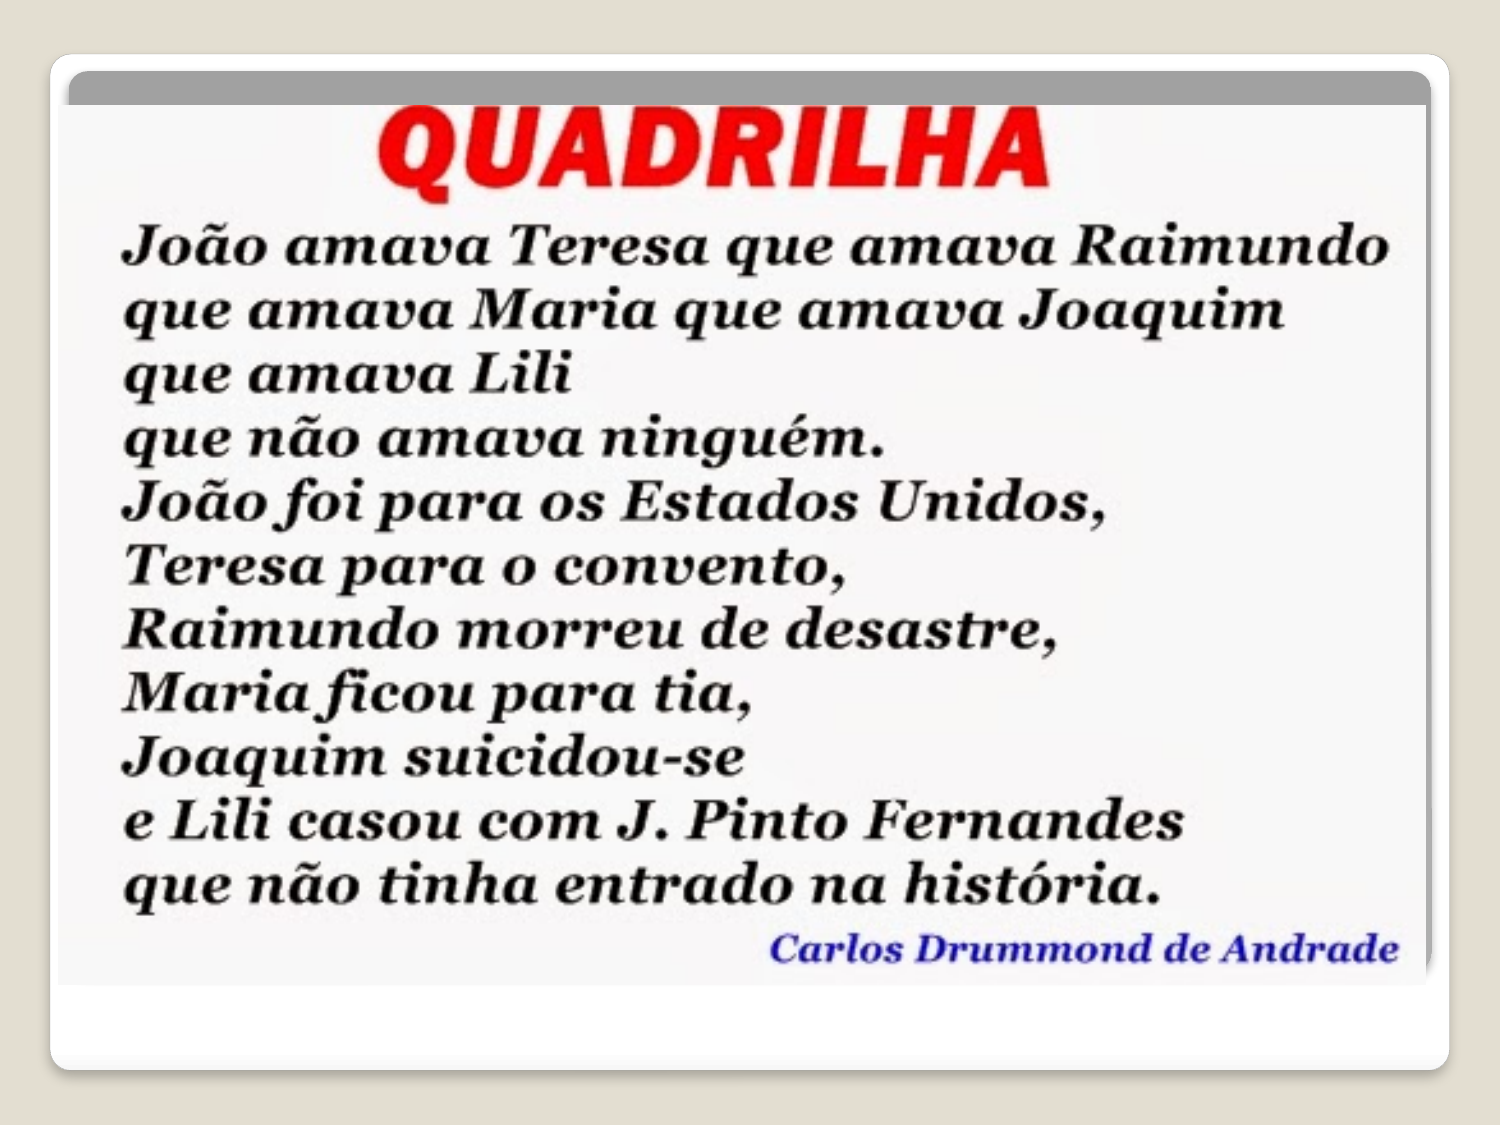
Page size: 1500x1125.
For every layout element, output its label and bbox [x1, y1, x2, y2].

picture [58, 105, 1426, 985]
